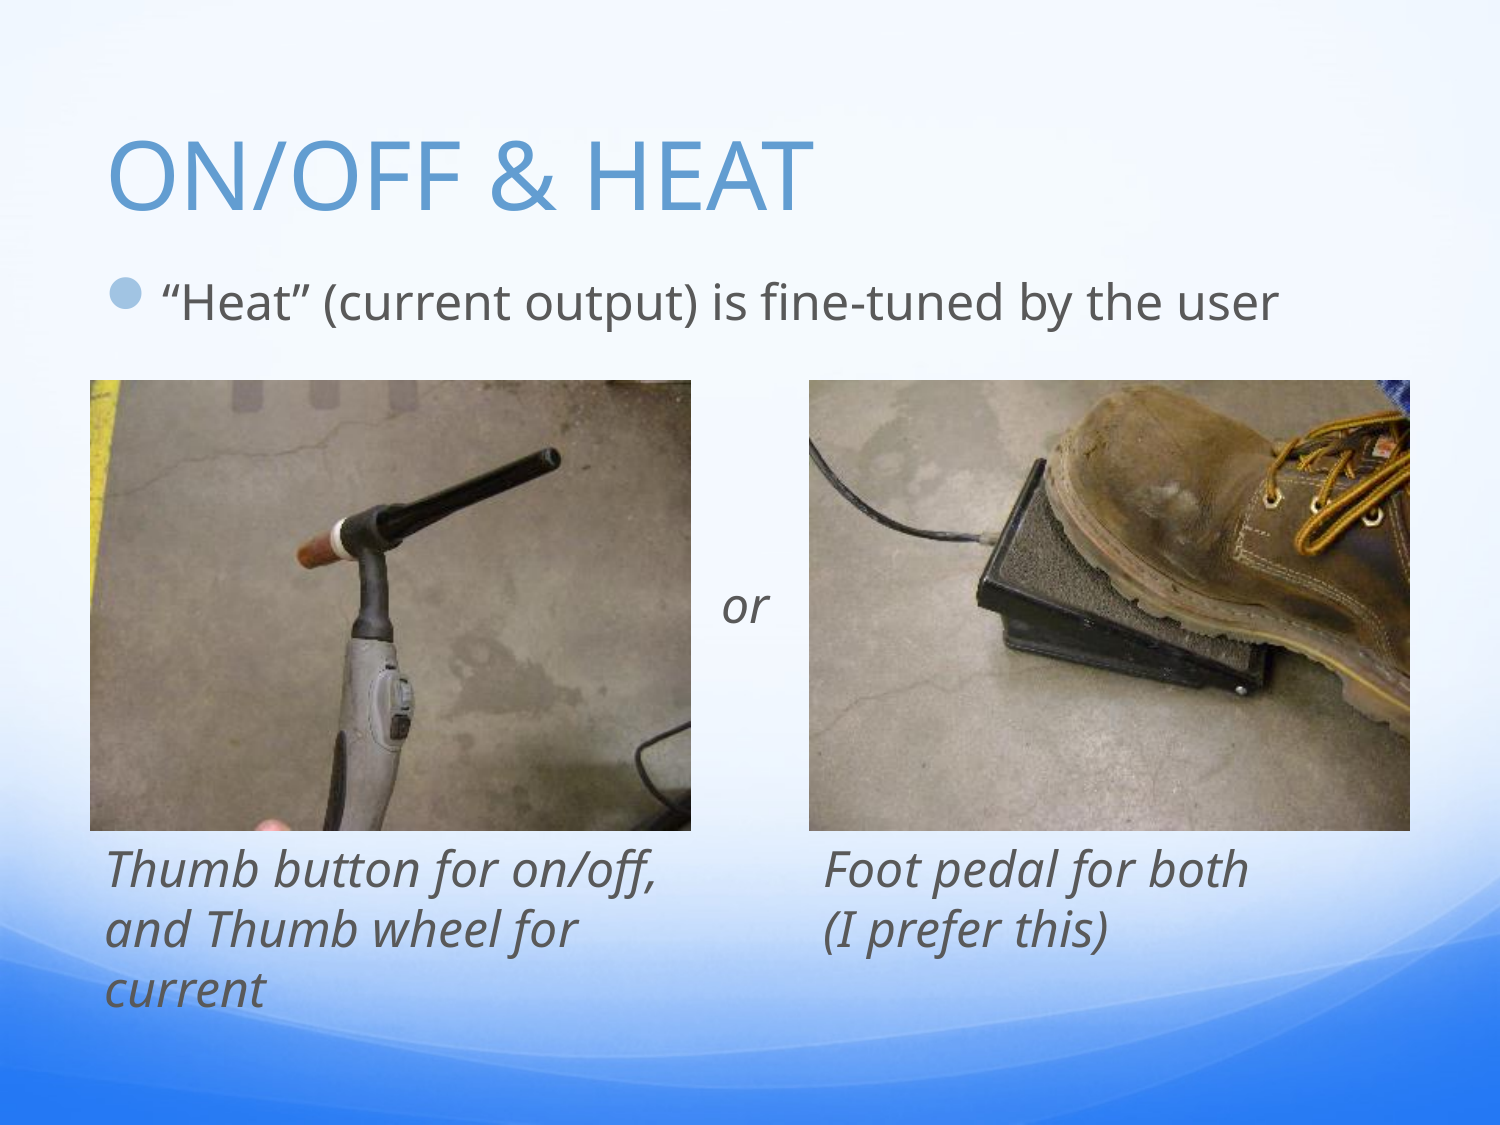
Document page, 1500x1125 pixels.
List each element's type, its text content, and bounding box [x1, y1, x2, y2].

text_box or [706, 566, 793, 713]
list “Heat” (current output) is fine-tuned by the user [90, 262, 1410, 975]
title ON/OFF & HEAT [90, 17, 1410, 237]
picture [0, 0, 1500, 1125]
text_box Thumb button for on/off, and Thumb wheel for current [90, 846, 691, 978]
text_box Foot pedal for both (I prefer this) [809, 846, 1283, 978]
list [808, 379, 1410, 831]
